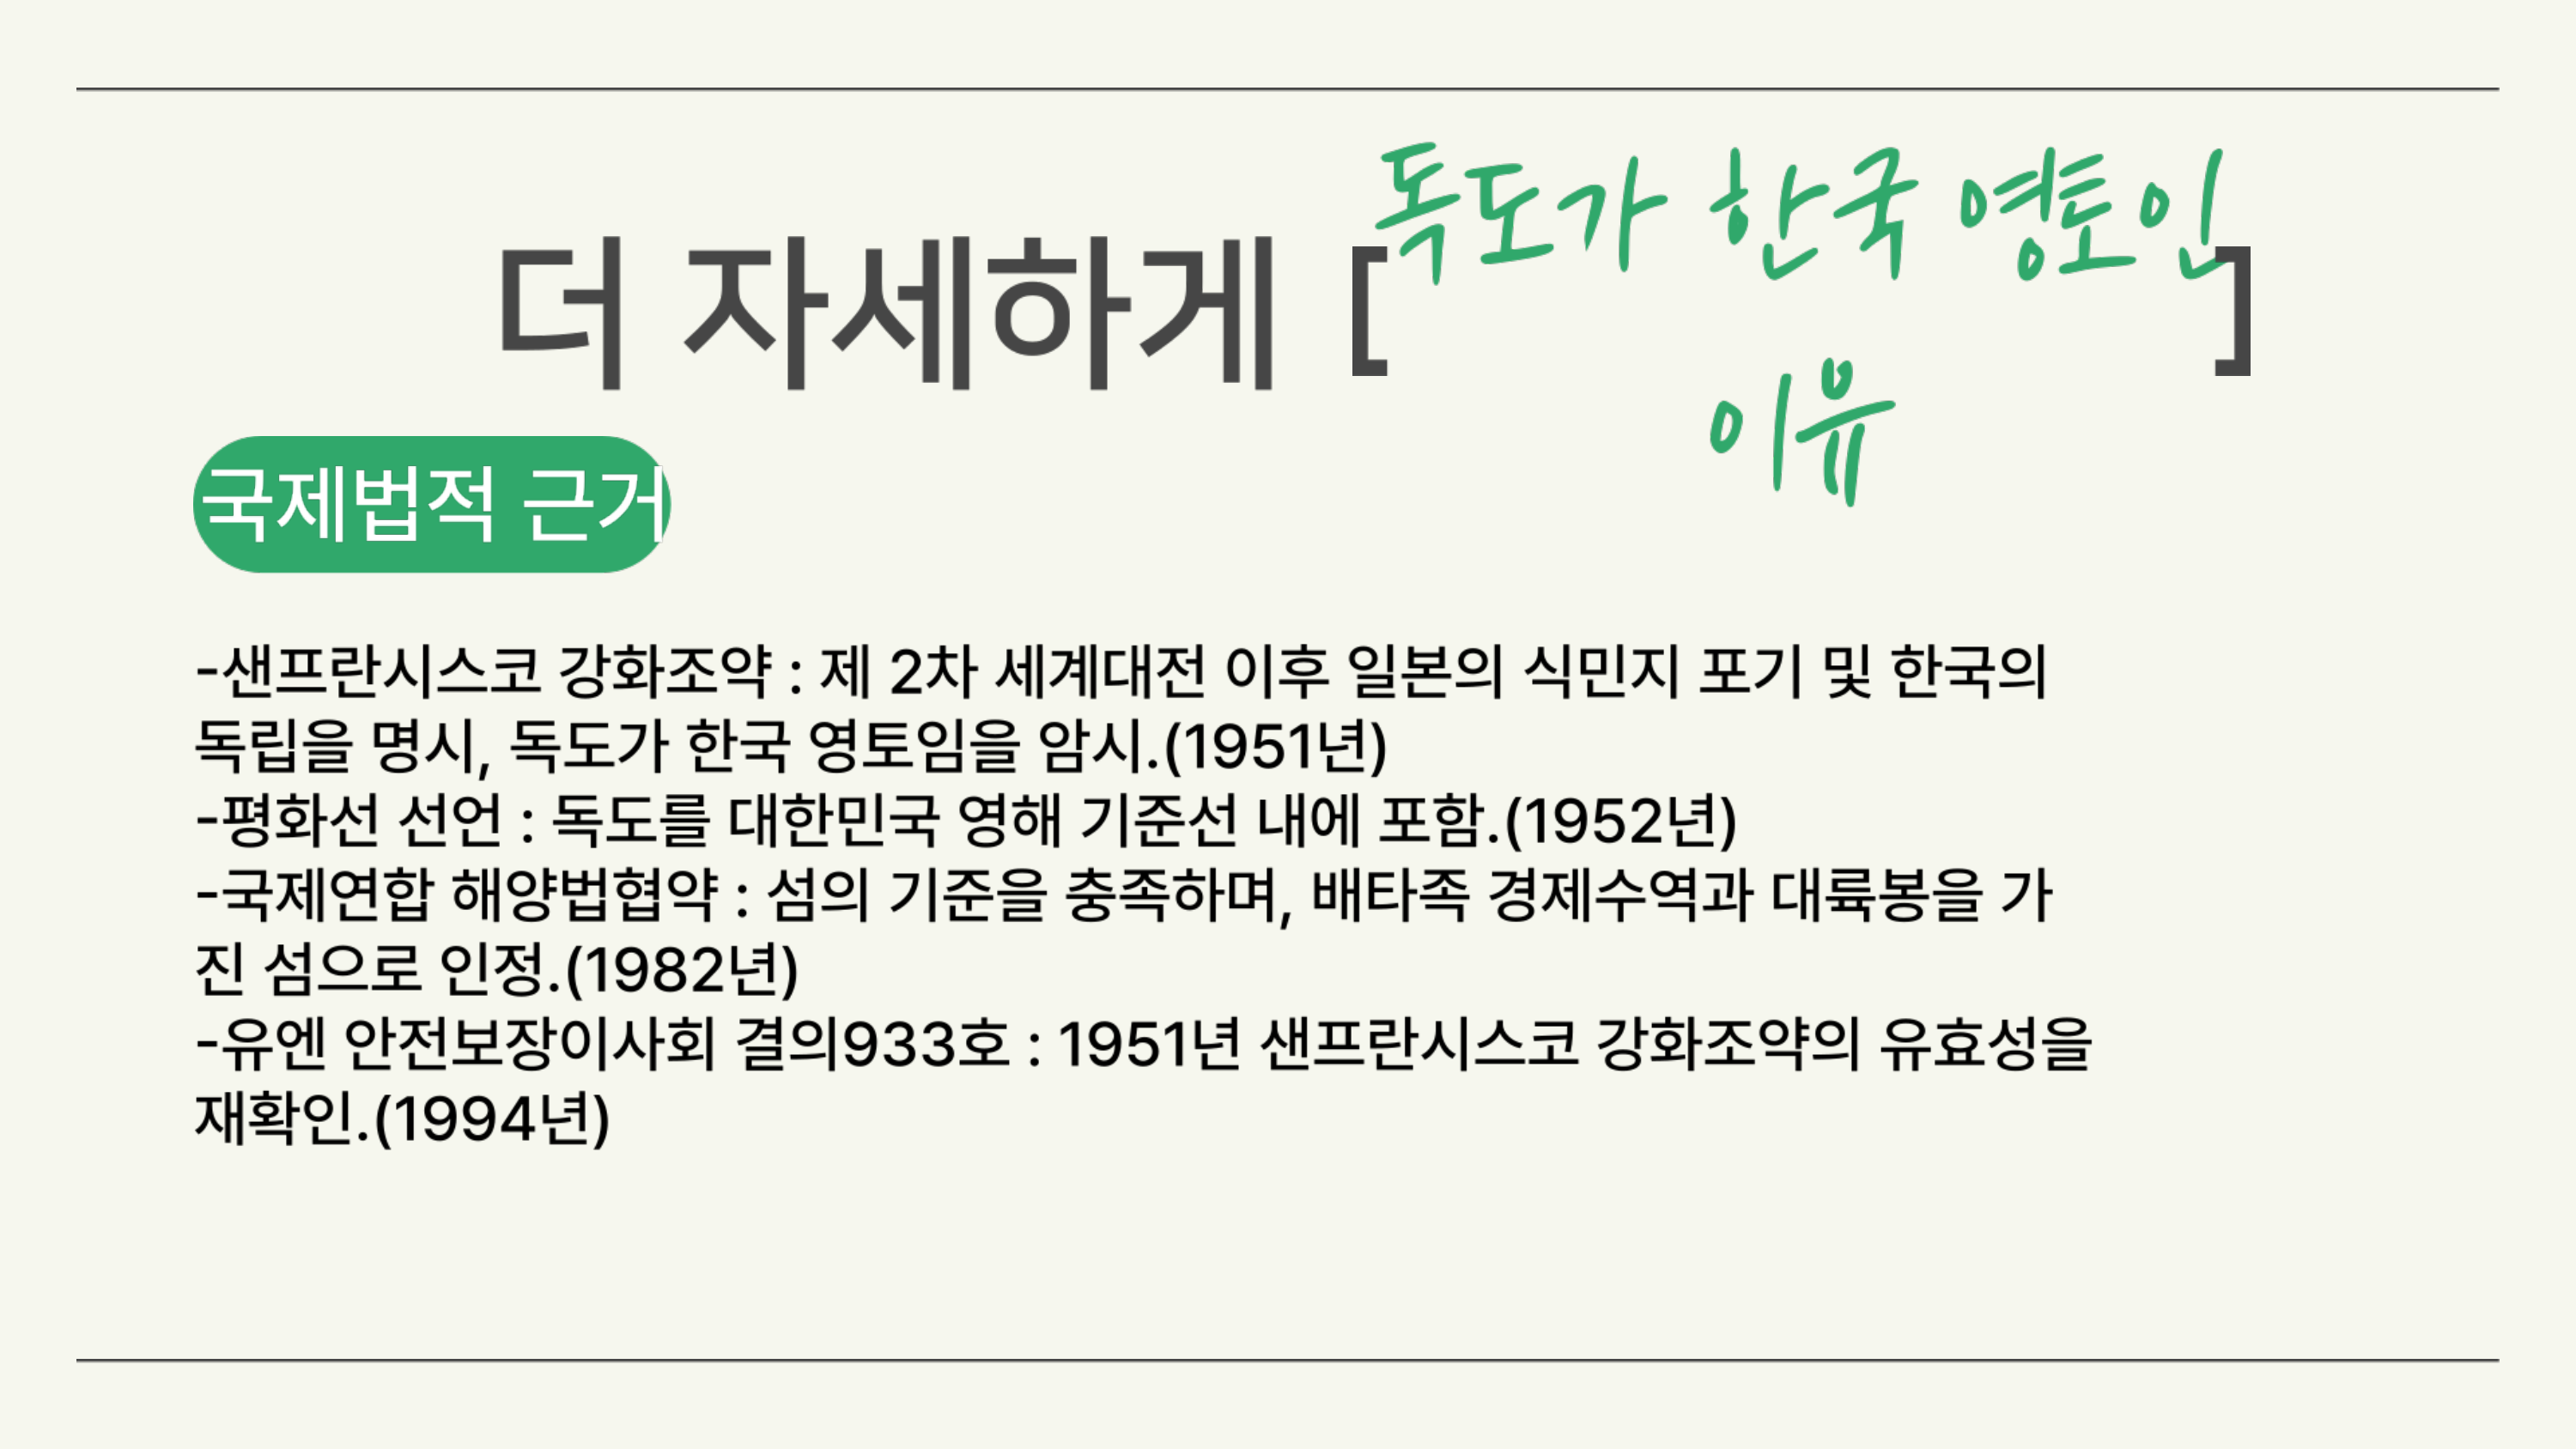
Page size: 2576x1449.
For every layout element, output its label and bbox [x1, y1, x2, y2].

picture [76, 0, 2500, 1307]
picture [76, 1359, 2500, 1363]
